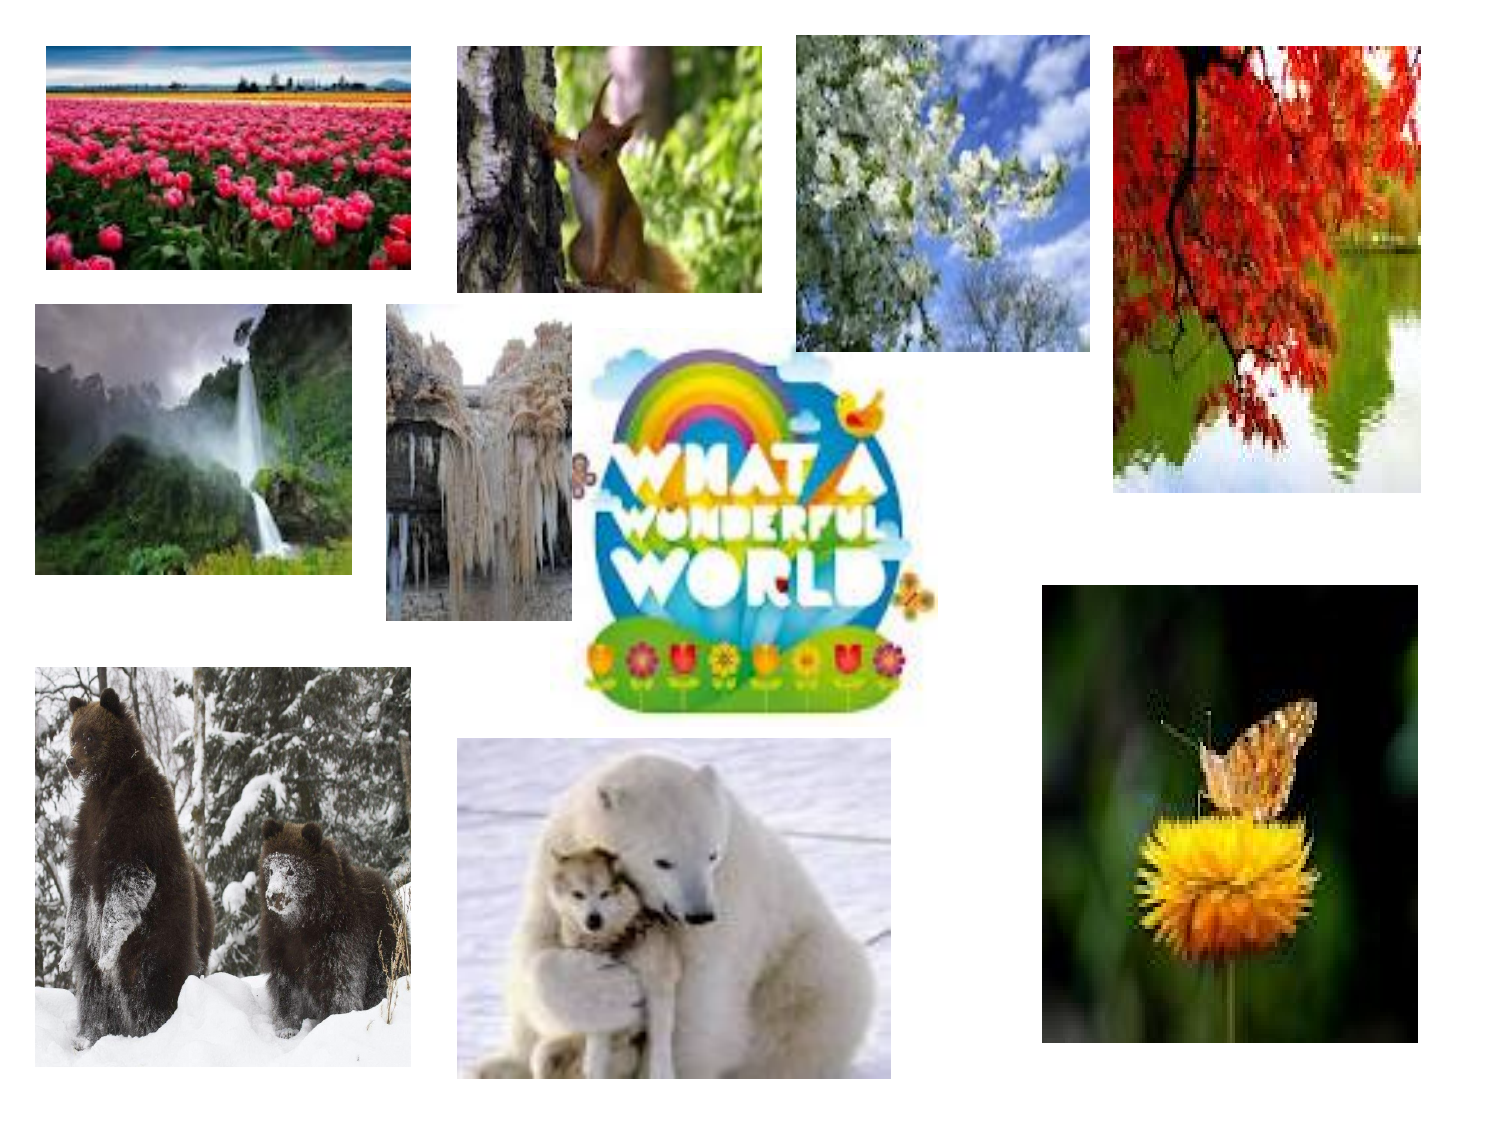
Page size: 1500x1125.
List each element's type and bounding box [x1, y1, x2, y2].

picture [34, 667, 411, 1067]
picture [1112, 46, 1422, 493]
picture [46, 46, 411, 270]
picture [1042, 585, 1419, 1044]
picture [386, 34, 1091, 727]
picture [456, 46, 762, 294]
picture [456, 737, 891, 1079]
picture [34, 304, 352, 575]
